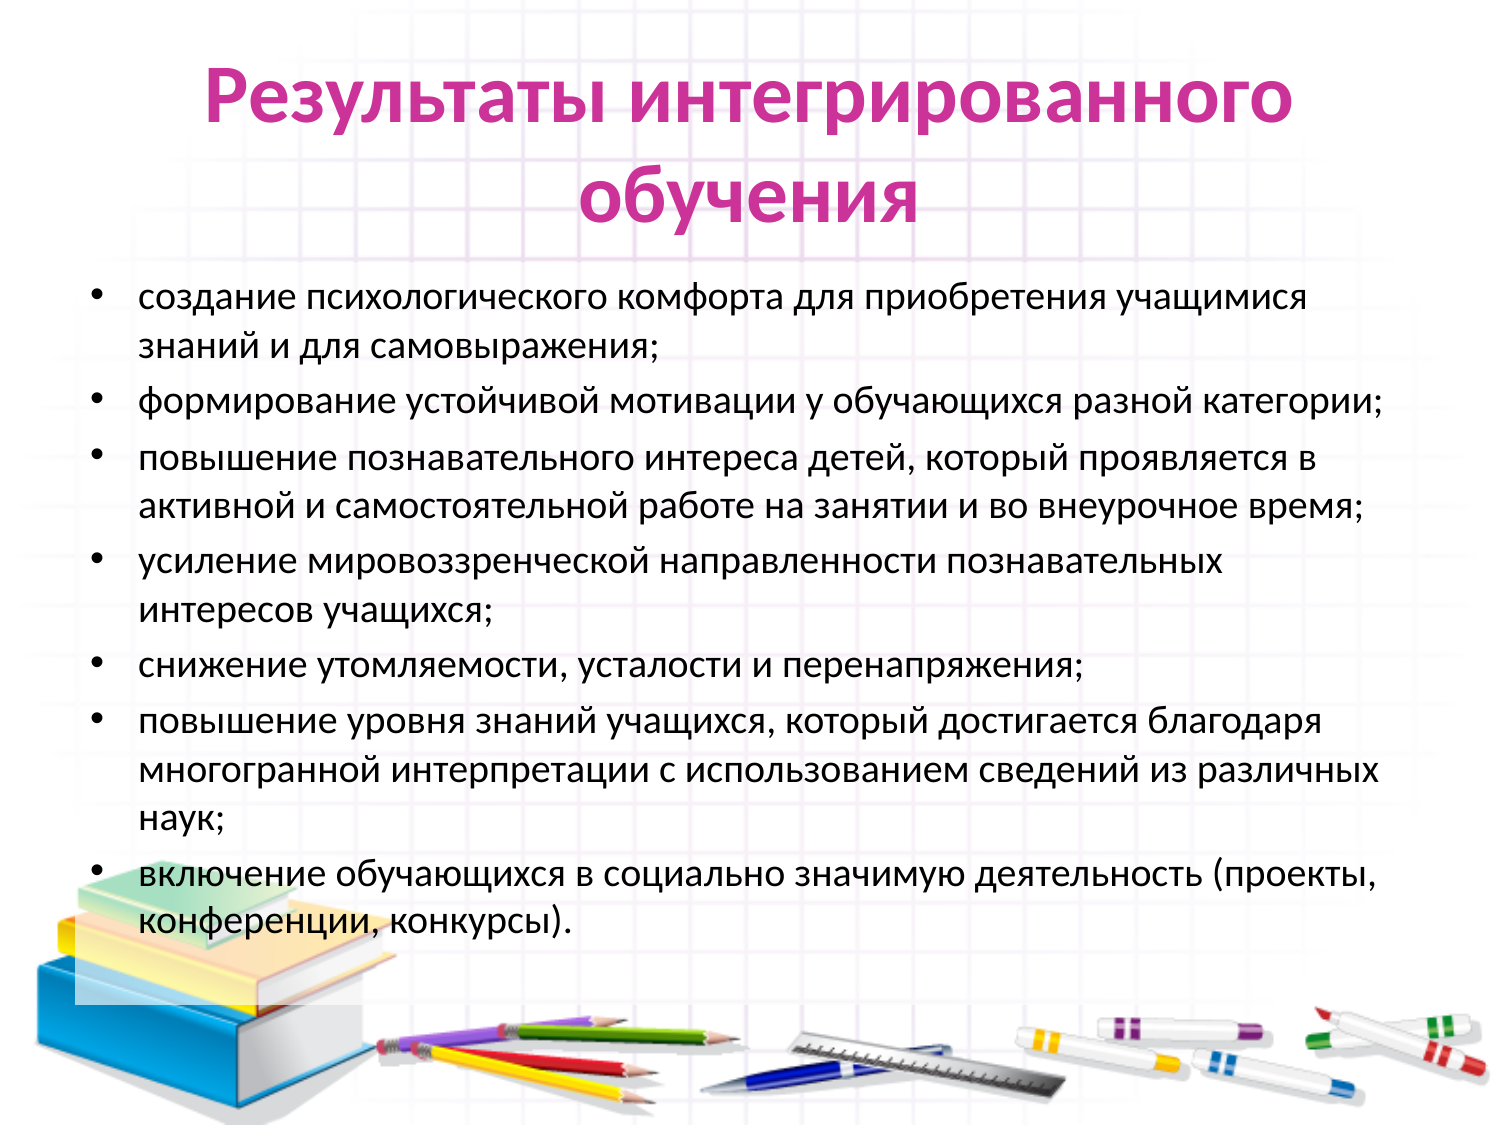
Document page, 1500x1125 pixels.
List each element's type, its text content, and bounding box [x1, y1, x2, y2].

list создание психологического комфорта для приобретения учащимися знаний и для самовыражения; формирование устойчивой мотивации у обучающихся разной категории; повышение познавательного интереса детей, который проявляется в активной и самостоятельной работе на занятии и во внеурочное время; усиление мировоззренческой направленности познавательных интересов учащихся; снижение утомляемости, усталости и перенапряжения; повышение уровня знаний учащихся, который достигается благодаря многогранной интерпретации с использованием сведений из различных наук; включение обучающихся в социально значимую деятельность (проекты, конференции, конкурсы). [75, 262, 1425, 1005]
picture [0, 0, 1500, 1125]
title Результаты интегрированного обучения [75, 45, 1425, 233]
